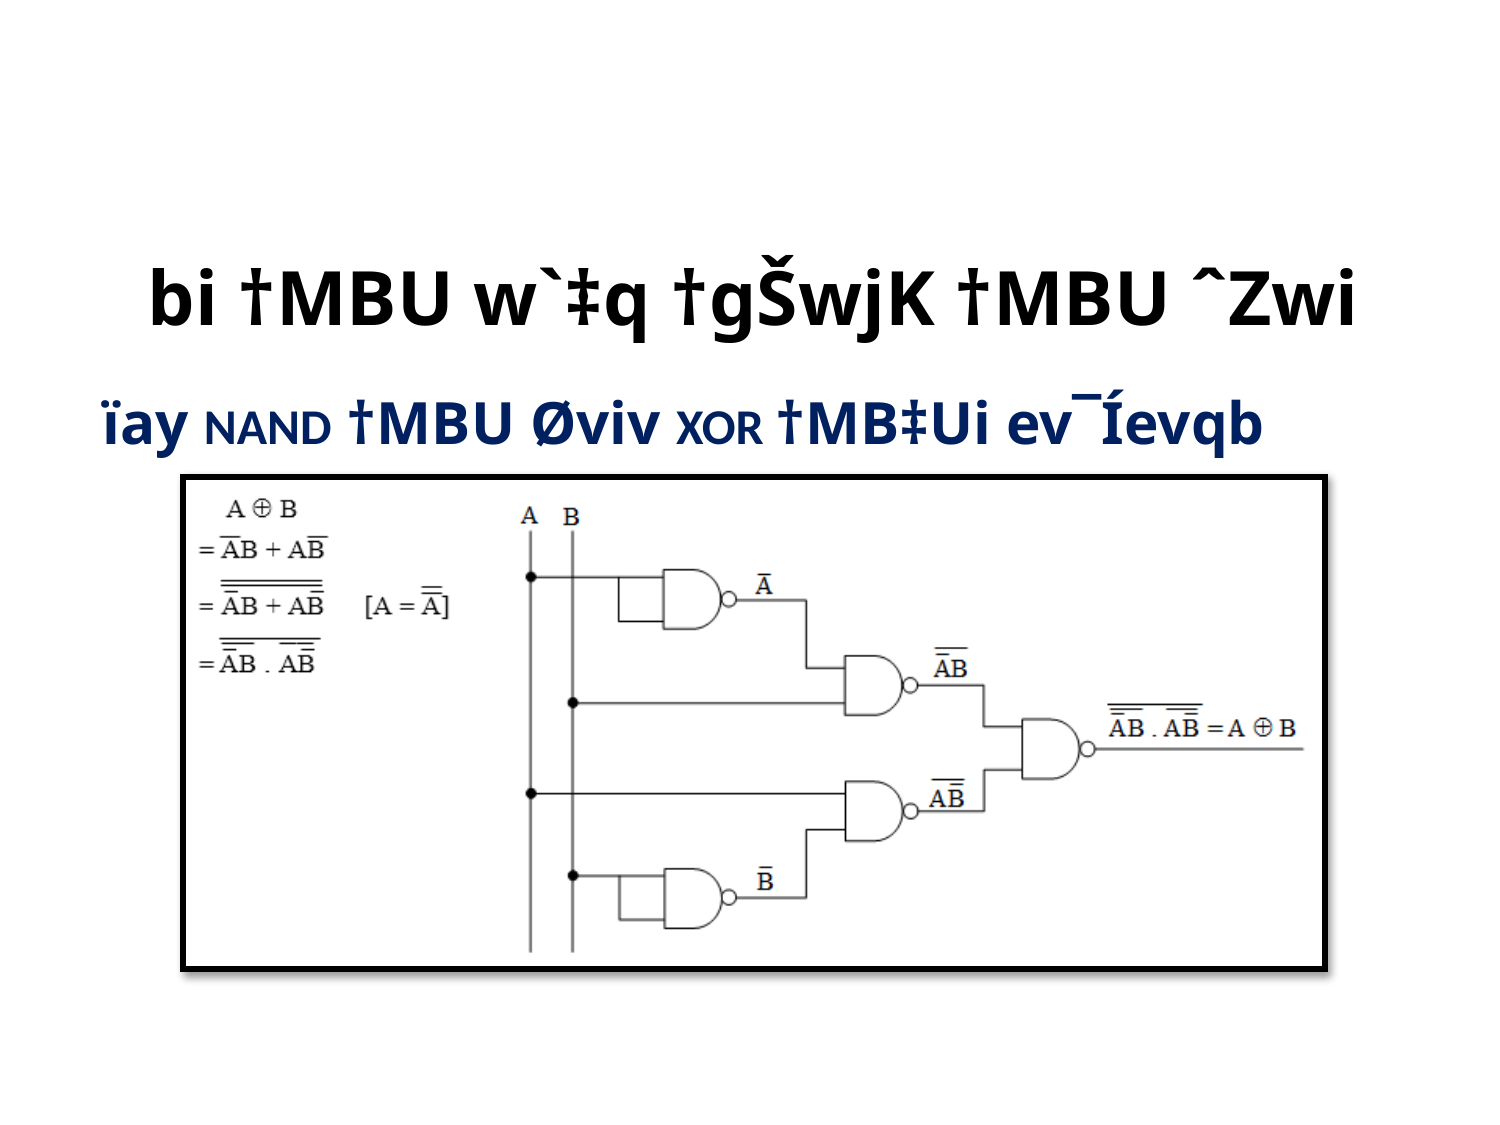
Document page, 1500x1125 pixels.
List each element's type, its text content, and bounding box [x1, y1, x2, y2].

text_box ïay NAND †MBU Øviv XOR †MB‡Ui ev¯Íevqb [87, 392, 1436, 459]
title bi †MBU w`‡q †gŠwjK †MBU ˆZwi [79, 244, 1428, 359]
picture [185, 480, 1322, 967]
